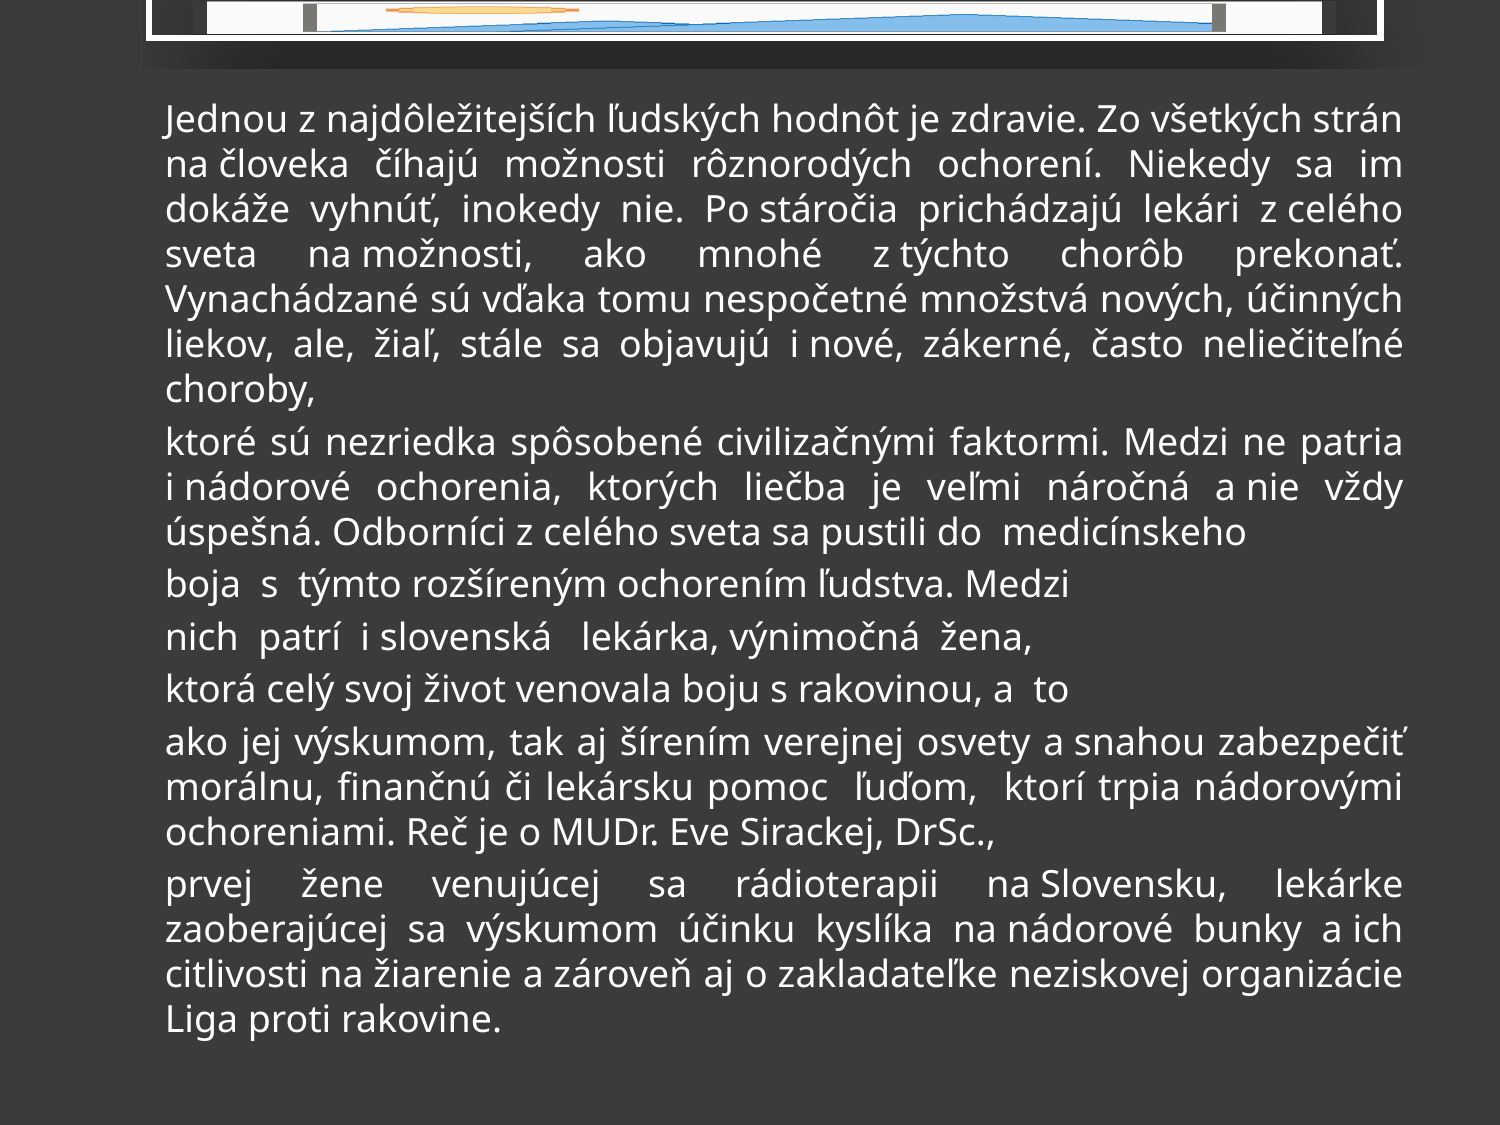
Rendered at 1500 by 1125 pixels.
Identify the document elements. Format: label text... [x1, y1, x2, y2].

list Jednou z najdôležitejších ľudských hodnôt je zdravie. Zo všetkých strán na človeka číhajú možnosti rôznorodých ochorení. Niekedy sa im dokáže vyhnúť, inokedy nie. Po stáročia prichádzajú lekári z celého sveta na možnosti, ako mnohé z týchto chorôb prekonať. Vynachádzané sú vďaka tomu nespočetné množstvá nových, účinných liekov, ale, žiaľ, stále sa objavujú i nové, zákerné, často neliečiteľné choroby, ktoré sú nezriedka spôsobené civilizačnými faktormi. Medzi ne patria i nádorové ochorenia, ktorých liečba je veľmi náročná a nie vždy úspešná. Odborníci z celého sveta sa pustili do medicínskeho boja s týmto rozšíreným ochorením ľudstva. Medzi nich patrí i slovenská lekárka, výnimočná žena, ktorá celý svoj život venovala boju s rakovinou, a to ako jej výskumom, tak aj šírením verejnej osvety a snahou zabezpečiť morálnu, finančnú či lekársku pomoc ľuďom, ktorí trpia nádorovými ochoreniami. Reč je o MUDr. Eve Sirackej, DrSc., prvej žene venujúcej sa rádioterapii na Slovensku, lekárke zaoberajúcej sa výskumom účinku kyslíka na nádorové bunky a ich citlivosti na žiarenie a zároveň aj o zakladateľke neziskovej organizácie Liga proti rakovine. [150, 35, 1407, 1090]
picture [152, 0, 1378, 36]
